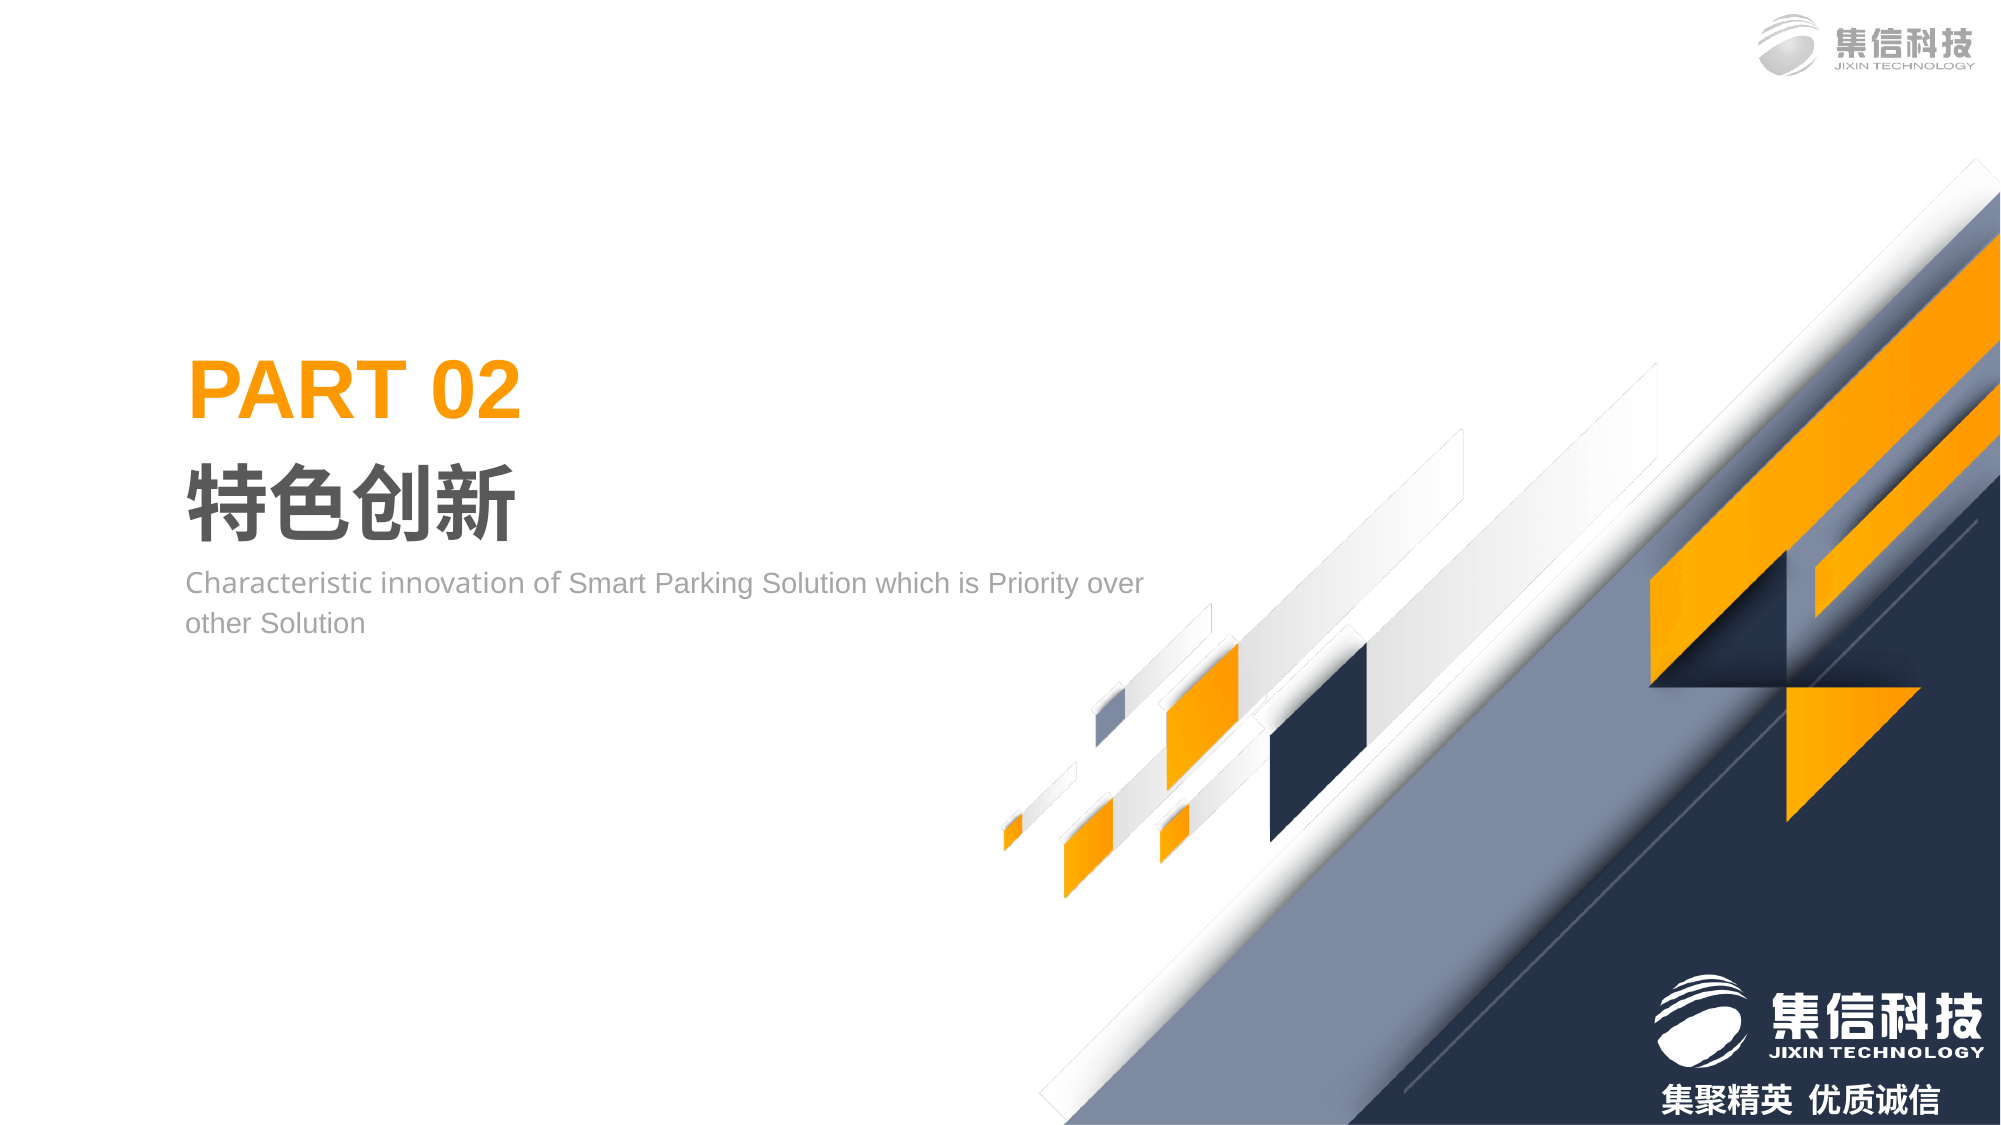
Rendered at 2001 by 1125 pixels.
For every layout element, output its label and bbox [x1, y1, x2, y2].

text_box [170, 328, 999, 648]
picture [999, 158, 2001, 1125]
picture [1746, 6, 1993, 88]
